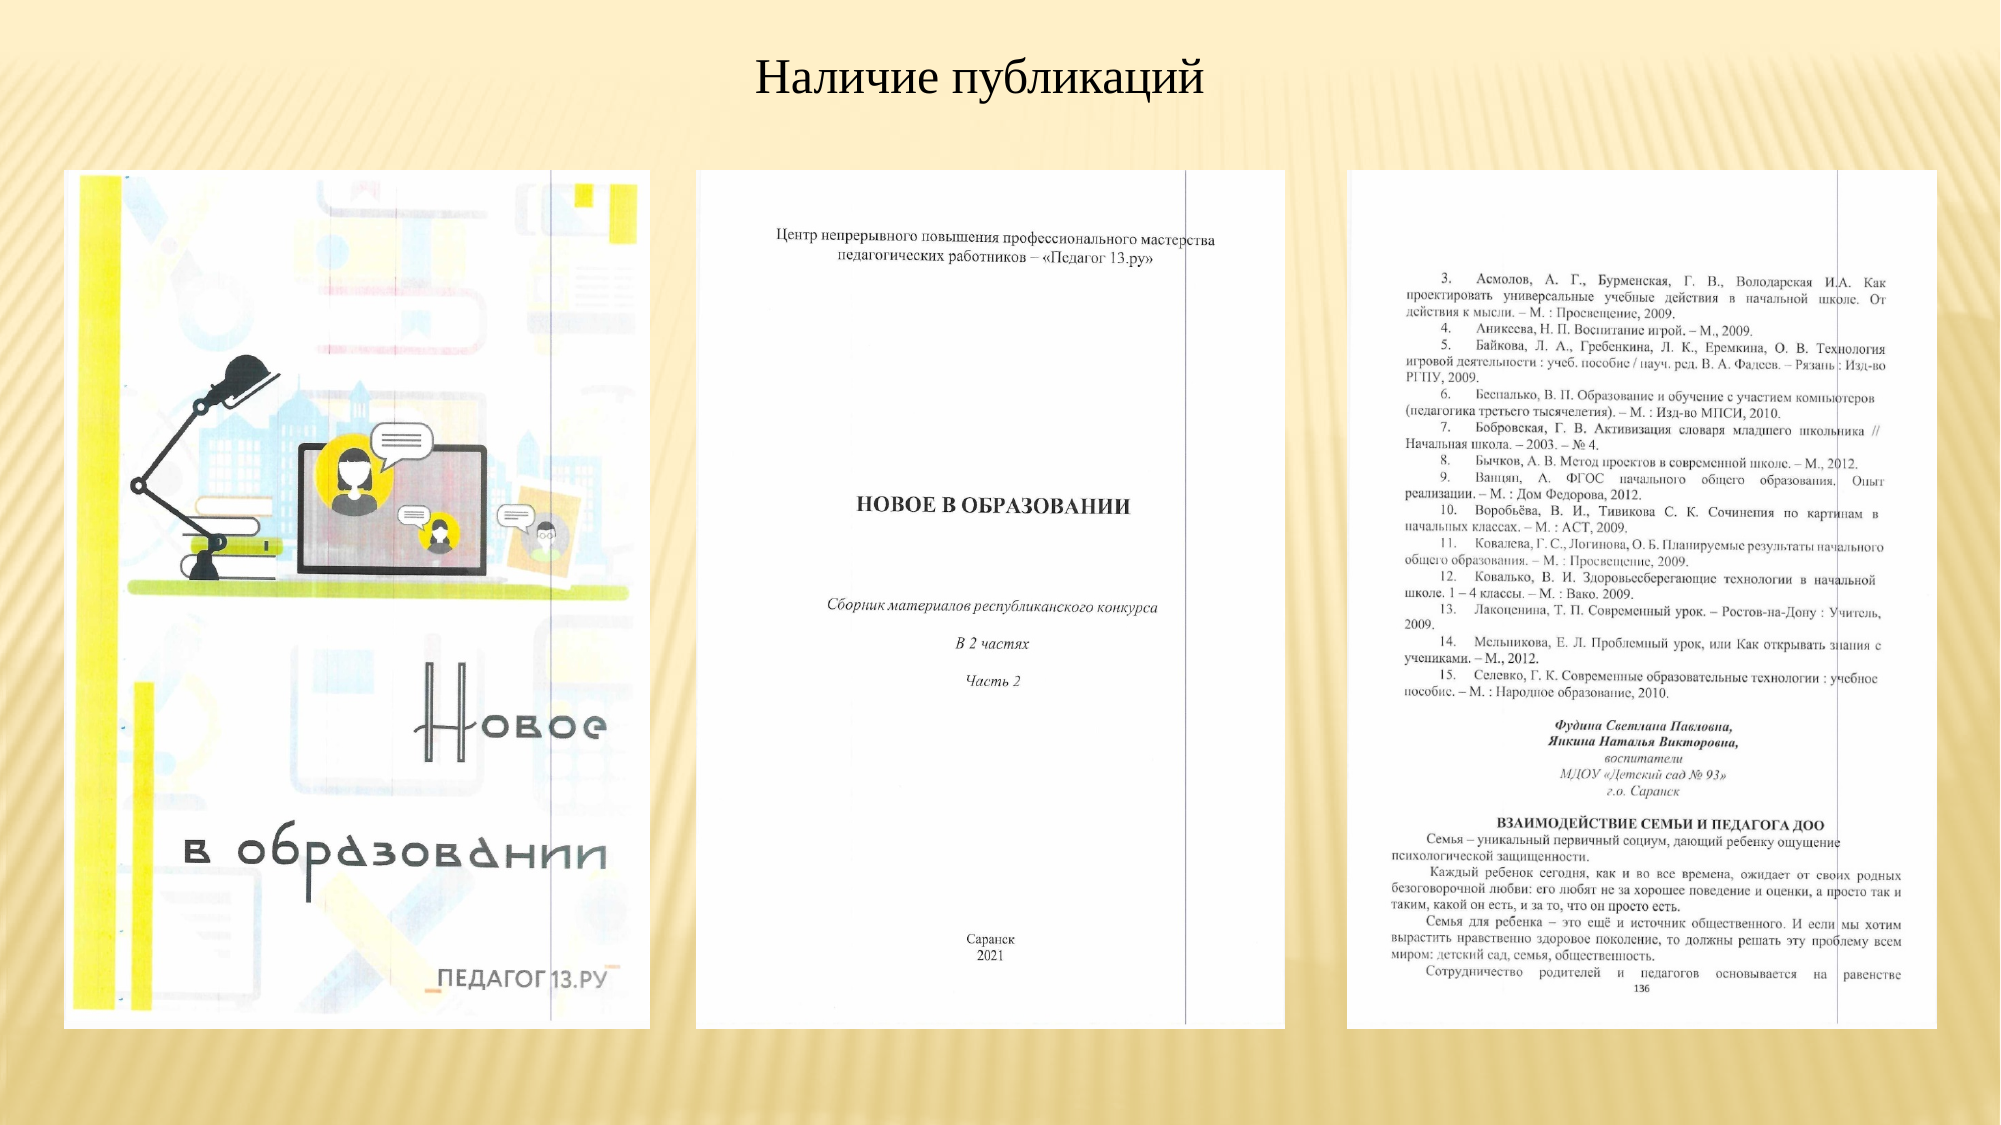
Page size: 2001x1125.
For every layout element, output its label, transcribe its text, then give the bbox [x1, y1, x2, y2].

text_box Наличие публикаций [714, 35, 1342, 156]
picture [1347, 170, 1937, 1029]
picture [695, 170, 1286, 1029]
picture [64, 170, 650, 1029]
